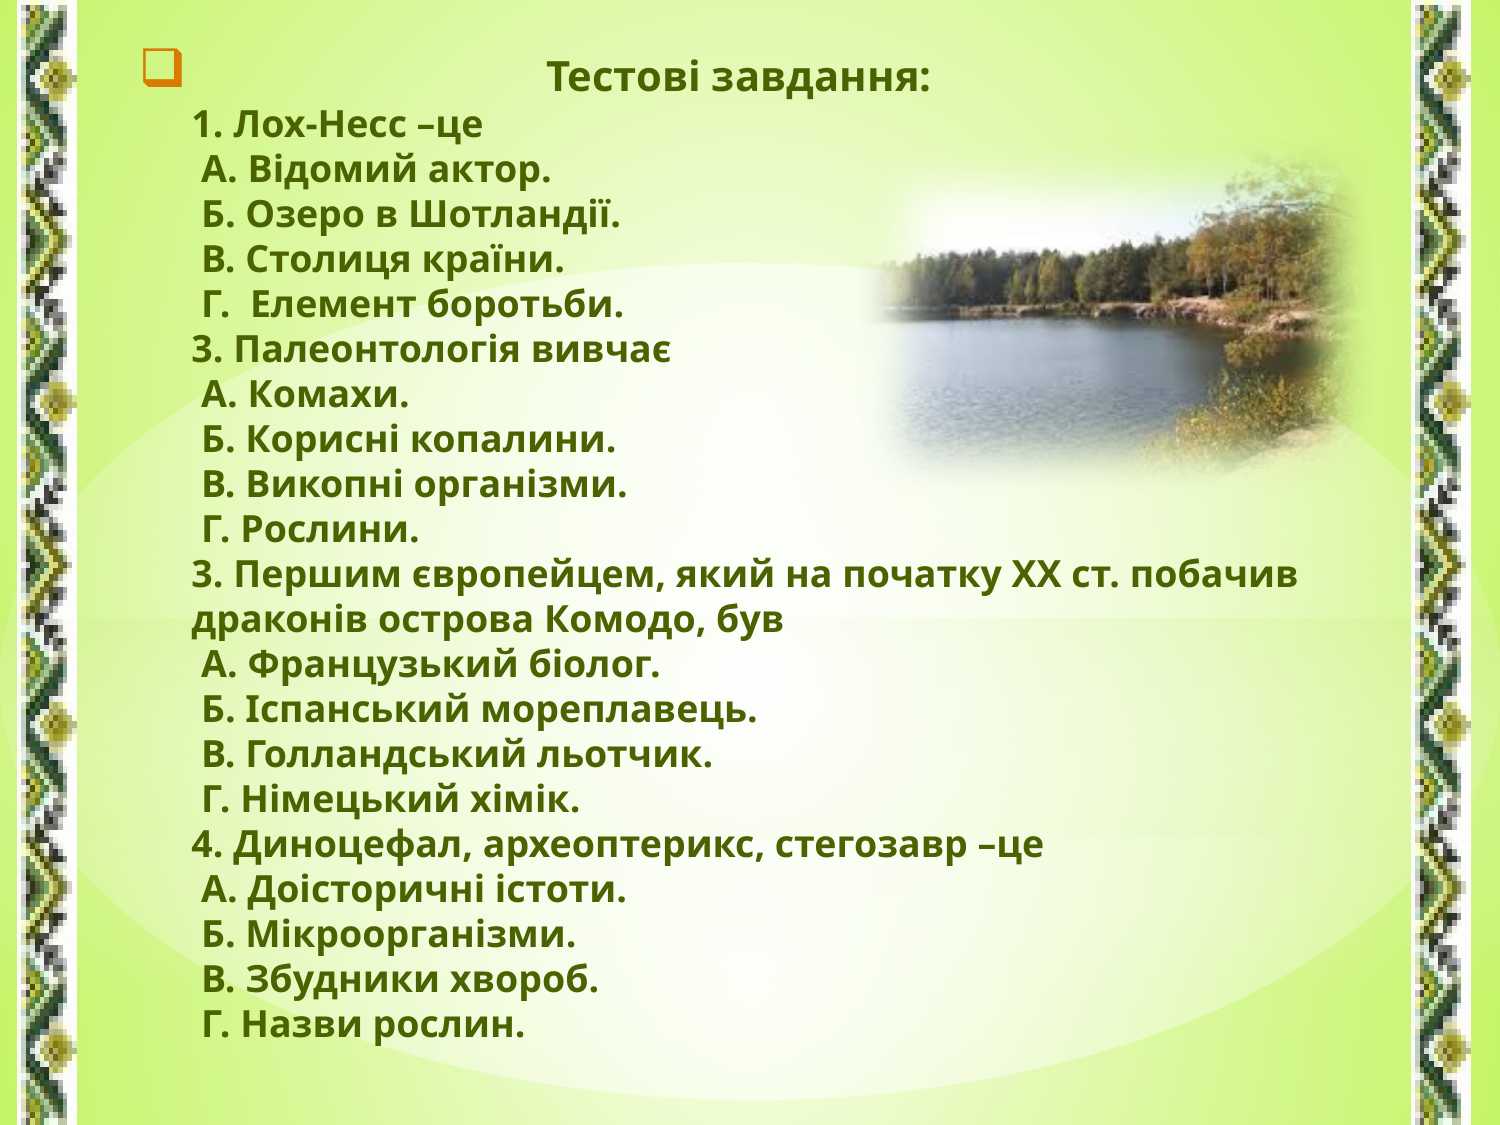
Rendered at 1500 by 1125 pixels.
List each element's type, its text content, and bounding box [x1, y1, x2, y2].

picture [16, 0, 77, 1125]
picture [1411, 0, 1471, 1125]
title Тестові завдання: 1. Лох-Несс –це А. Відомий актор. Б. Озеро в Шотландії. В. Столиця країни. Г. Елемент боротьби. 3. Палеонтологія вивчає А. Комахи. Б. Корисні копалини. В. Викопні організми. Г. Рослини. 3. Першим європейцем, який на початку ХХ ст. побачив драконів острова Комодо, був А. Французький біолог. Б. Іспанський мореплавець. В. Голландський льотчик. Г. Німецький хімік. 4. Диноцефал, археоптерикс, стегозавр –це А. Доісторичні істоти. Б. Мікроорганізми. В. Збудники хвороб. Г. Назви рослин. [123, 42, 1405, 1083]
picture [856, 136, 1377, 495]
